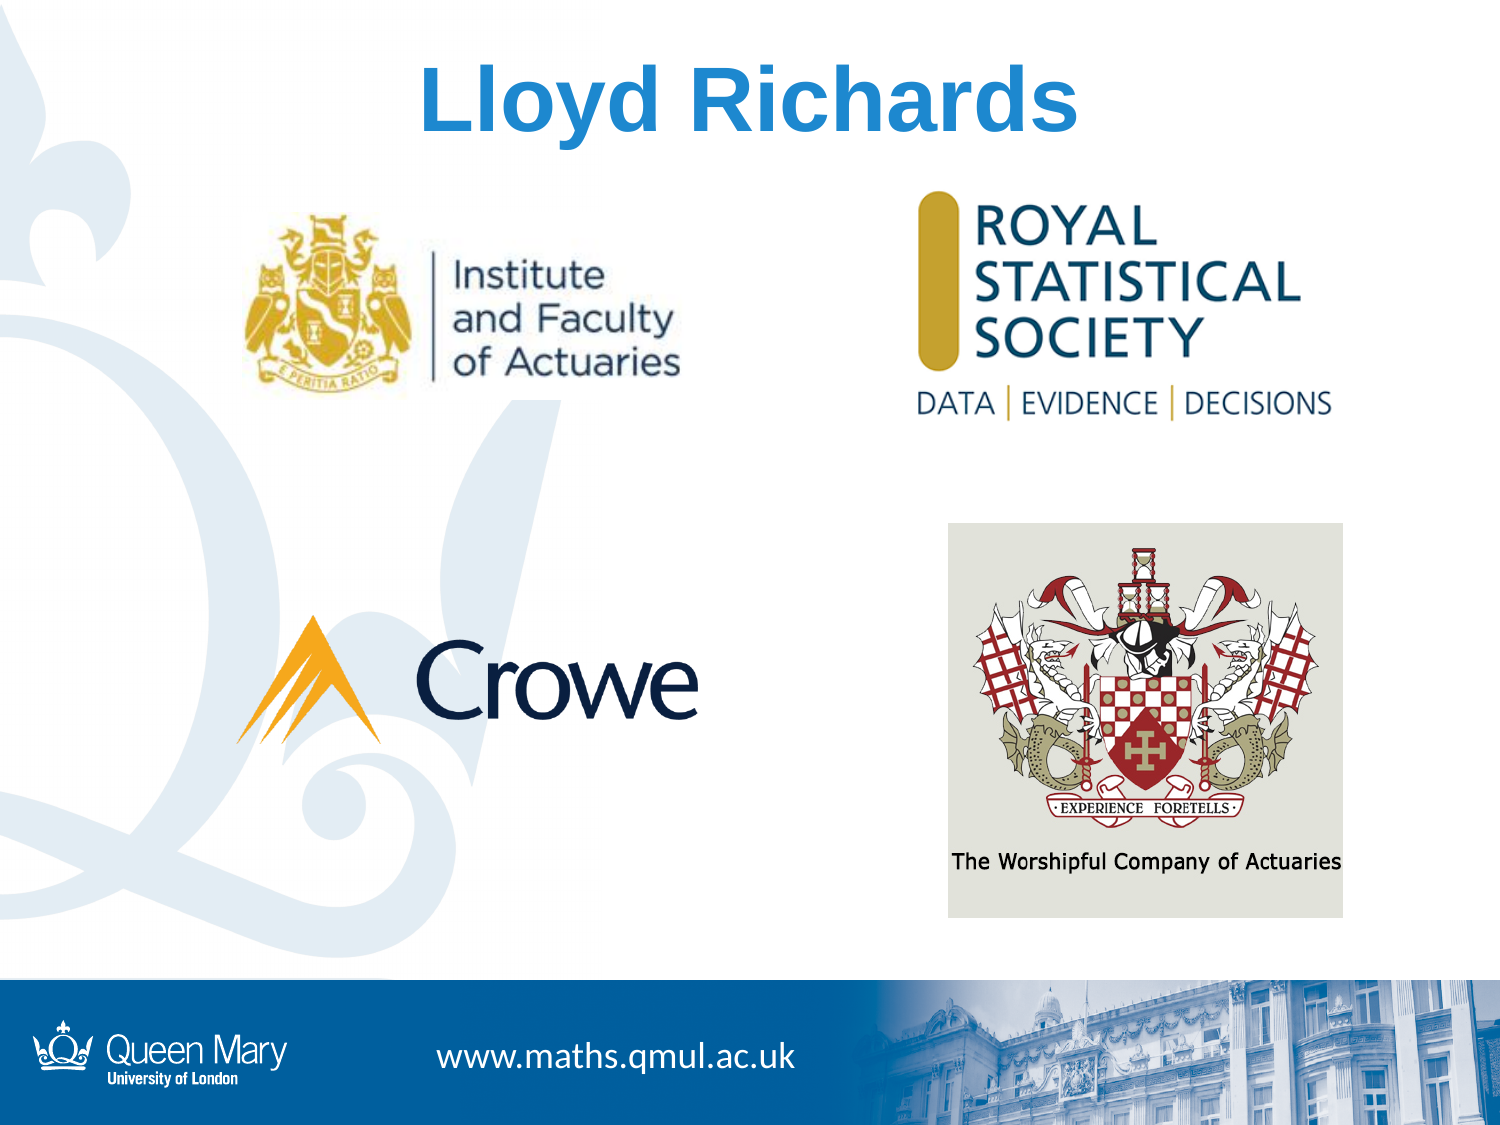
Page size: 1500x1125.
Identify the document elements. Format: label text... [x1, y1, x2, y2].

picture [916, 189, 1335, 424]
picture [242, 212, 693, 400]
picture [948, 522, 1344, 919]
text_box [467, 467, 973, 973]
title Lloyd Richards [0, 0, 1500, 189]
picture [236, 564, 698, 795]
picture [0, 980, 1500, 1125]
